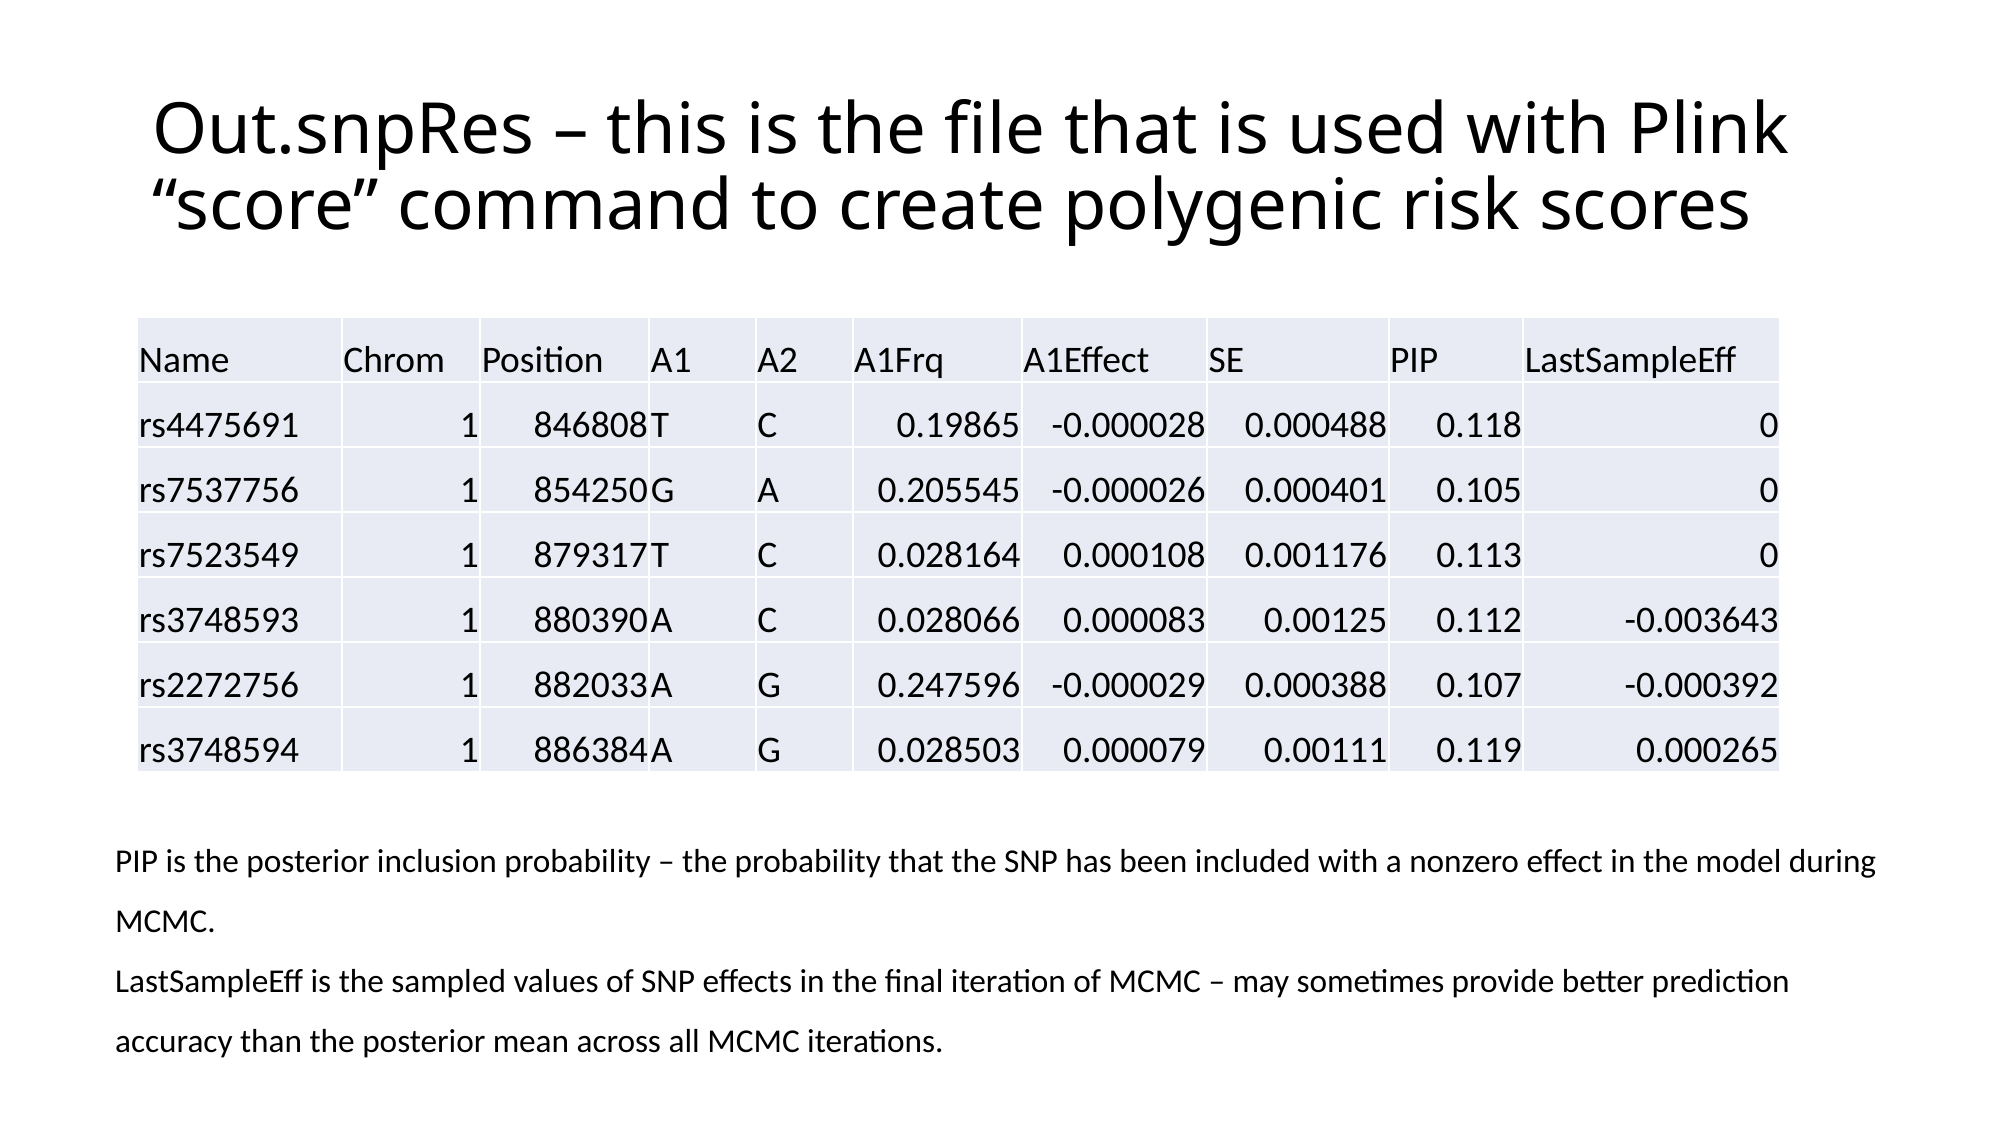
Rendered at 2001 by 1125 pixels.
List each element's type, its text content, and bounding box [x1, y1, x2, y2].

table_cell 1 [343, 383, 479, 446]
table_cell C [757, 513, 852, 576]
table_cell G [650, 448, 755, 511]
table_cell rs4475691 [138, 383, 341, 446]
table_cell 0.107 [1390, 643, 1522, 706]
table_cell 854250 [481, 448, 648, 511]
table_cell 1 [343, 578, 479, 641]
table_header PIP [1390, 318, 1522, 381]
table_header A2 [757, 318, 852, 381]
table_cell -0.003643 [1524, 578, 1779, 641]
table_cell G [757, 643, 852, 706]
table_cell 1 [343, 643, 479, 706]
table_header A1 [650, 318, 755, 381]
table_cell 886384 [481, 708, 648, 771]
table_cell -0.000028 [1023, 383, 1206, 446]
table_header A1Effect [1023, 318, 1206, 381]
table_header A1Frq [854, 318, 1021, 381]
table_cell 0.000265 [1524, 708, 1779, 771]
table_cell 879317 [481, 513, 648, 576]
table_cell 0.247596 [854, 643, 1021, 706]
table_cell -0.000029 [1023, 643, 1206, 706]
table_cell rs7537756 [138, 448, 341, 511]
text_box PIP is the posterior inclusion probability – the probability that the SNP has been included with a nonzero effect in the model during MCMC. LastSampleEff is the sampled values of SNP effects in the final iteration of MCMC – may sometimes provide better prediction accuracy than the posterior mean across all MCMC iterations. [100, 811, 1910, 1067]
table_cell C [757, 578, 852, 641]
table_header Name [138, 318, 341, 381]
table_cell 1 [343, 513, 479, 576]
table_cell 0.001176 [1208, 513, 1388, 576]
table_cell 0.000388 [1208, 643, 1388, 706]
table_header Chrom [343, 318, 479, 381]
table_cell 0.028164 [854, 513, 1021, 576]
table_cell C [757, 383, 852, 446]
table_cell 0.000488 [1208, 383, 1388, 446]
table_cell 0.028503 [854, 708, 1021, 771]
table_cell 0.112 [1390, 578, 1522, 641]
table_cell 0.119 [1390, 708, 1522, 771]
table_cell 0.00125 [1208, 578, 1388, 641]
table_cell 0.000108 [1023, 513, 1206, 576]
table_cell T [650, 383, 755, 446]
table_cell 846808 [481, 383, 648, 446]
table_cell 0.118 [1390, 383, 1522, 446]
table_cell rs3748594 [138, 708, 341, 771]
table_cell -0.000026 [1023, 448, 1206, 511]
table_cell 0.19865 [854, 383, 1021, 446]
table_cell 880390 [481, 578, 648, 641]
table_cell 0.000401 [1208, 448, 1388, 511]
table_cell 0 [1524, 513, 1779, 576]
table_cell 0 [1524, 383, 1779, 446]
table_cell 0.205545 [854, 448, 1021, 511]
table_cell 0.000079 [1023, 708, 1206, 771]
table_cell 0 [1524, 448, 1779, 511]
table_cell 882033 [481, 643, 648, 706]
table_cell 0.000083 [1023, 578, 1206, 641]
table_cell A [757, 448, 852, 511]
table_cell rs3748593 [138, 578, 341, 641]
title Out.snpRes – this is the file that is used with Plink “score” command to create polygenic risk scores [137, 59, 1863, 278]
table_header Position [481, 318, 648, 381]
table_cell 1 [343, 708, 479, 771]
table_cell 0.113 [1390, 513, 1522, 576]
table_cell rs7523549 [138, 513, 341, 576]
table_cell 0.00111 [1208, 708, 1388, 771]
table_cell 1 [343, 448, 479, 511]
table_cell 0.028066 [854, 578, 1021, 641]
table_cell 0.105 [1390, 448, 1522, 511]
table_cell A [650, 643, 755, 706]
table_header SE [1208, 318, 1388, 381]
table_cell -0.000392 [1524, 643, 1779, 706]
table_header LastSampleEff [1524, 318, 1779, 381]
table_cell G [757, 708, 852, 771]
table_cell A [650, 578, 755, 641]
table_cell A [650, 708, 755, 771]
table_cell rs2272756 [138, 643, 341, 706]
table_cell T [650, 513, 755, 576]
